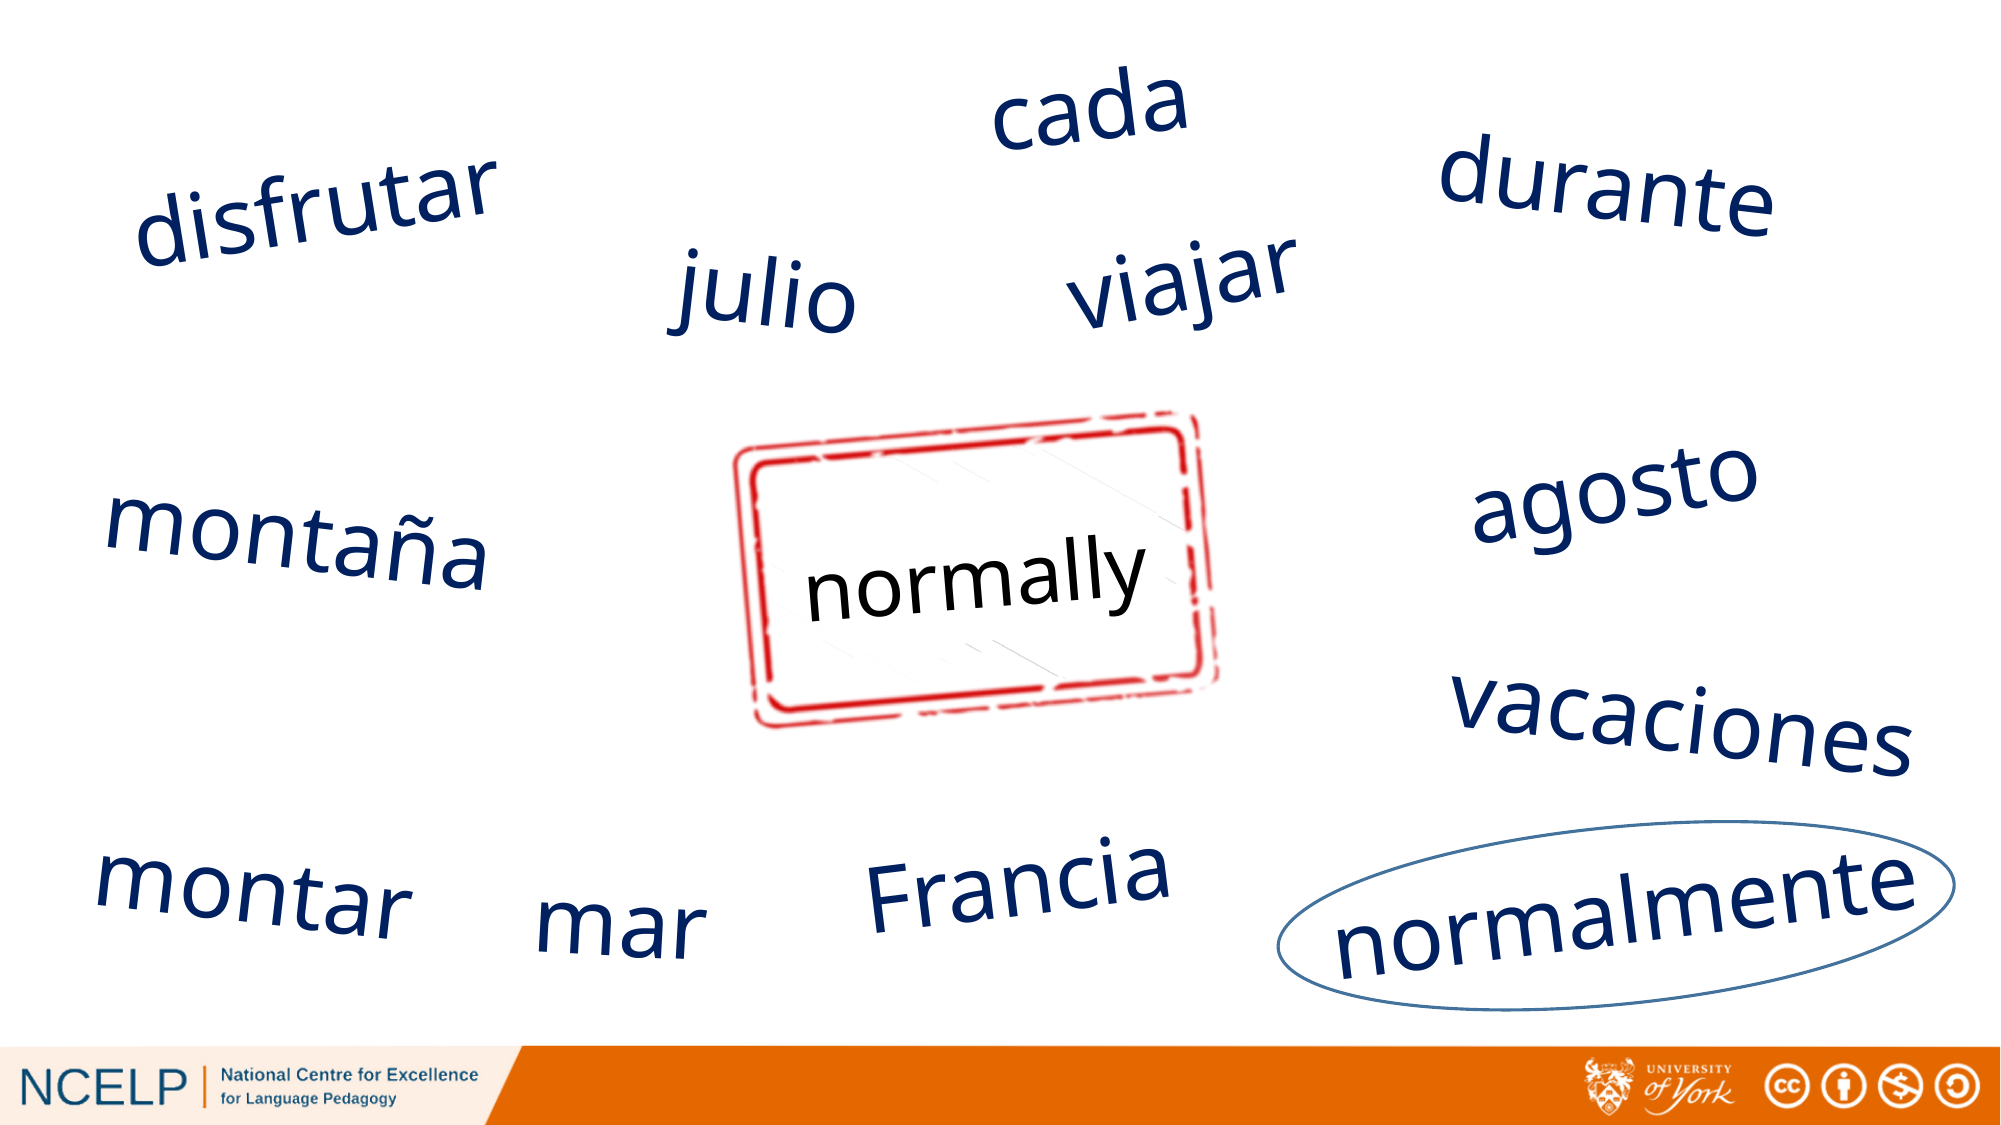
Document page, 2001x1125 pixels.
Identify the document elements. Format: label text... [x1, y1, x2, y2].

text_box mar [515, 851, 853, 995]
text_box durante [1416, 98, 1856, 273]
picture [0, 0, 2001, 1125]
text_box julio [656, 214, 1238, 345]
text_box montaña [82, 446, 608, 631]
text_box Francia [841, 783, 1295, 963]
text_box montar [73, 804, 579, 988]
text_box [1378, 935, 1909, 1011]
text_box disfrutar [107, 108, 533, 297]
text_box agosto [1442, 365, 1968, 574]
text_box [1277, 904, 1322, 988]
text_box vacaciones [1377, 619, 1990, 813]
text_box cada [966, 1, 1421, 180]
text_box [1370, 820, 1796, 876]
text_box viajar [1042, 164, 1630, 326]
text_box normalmente [1309, 804, 1964, 1008]
